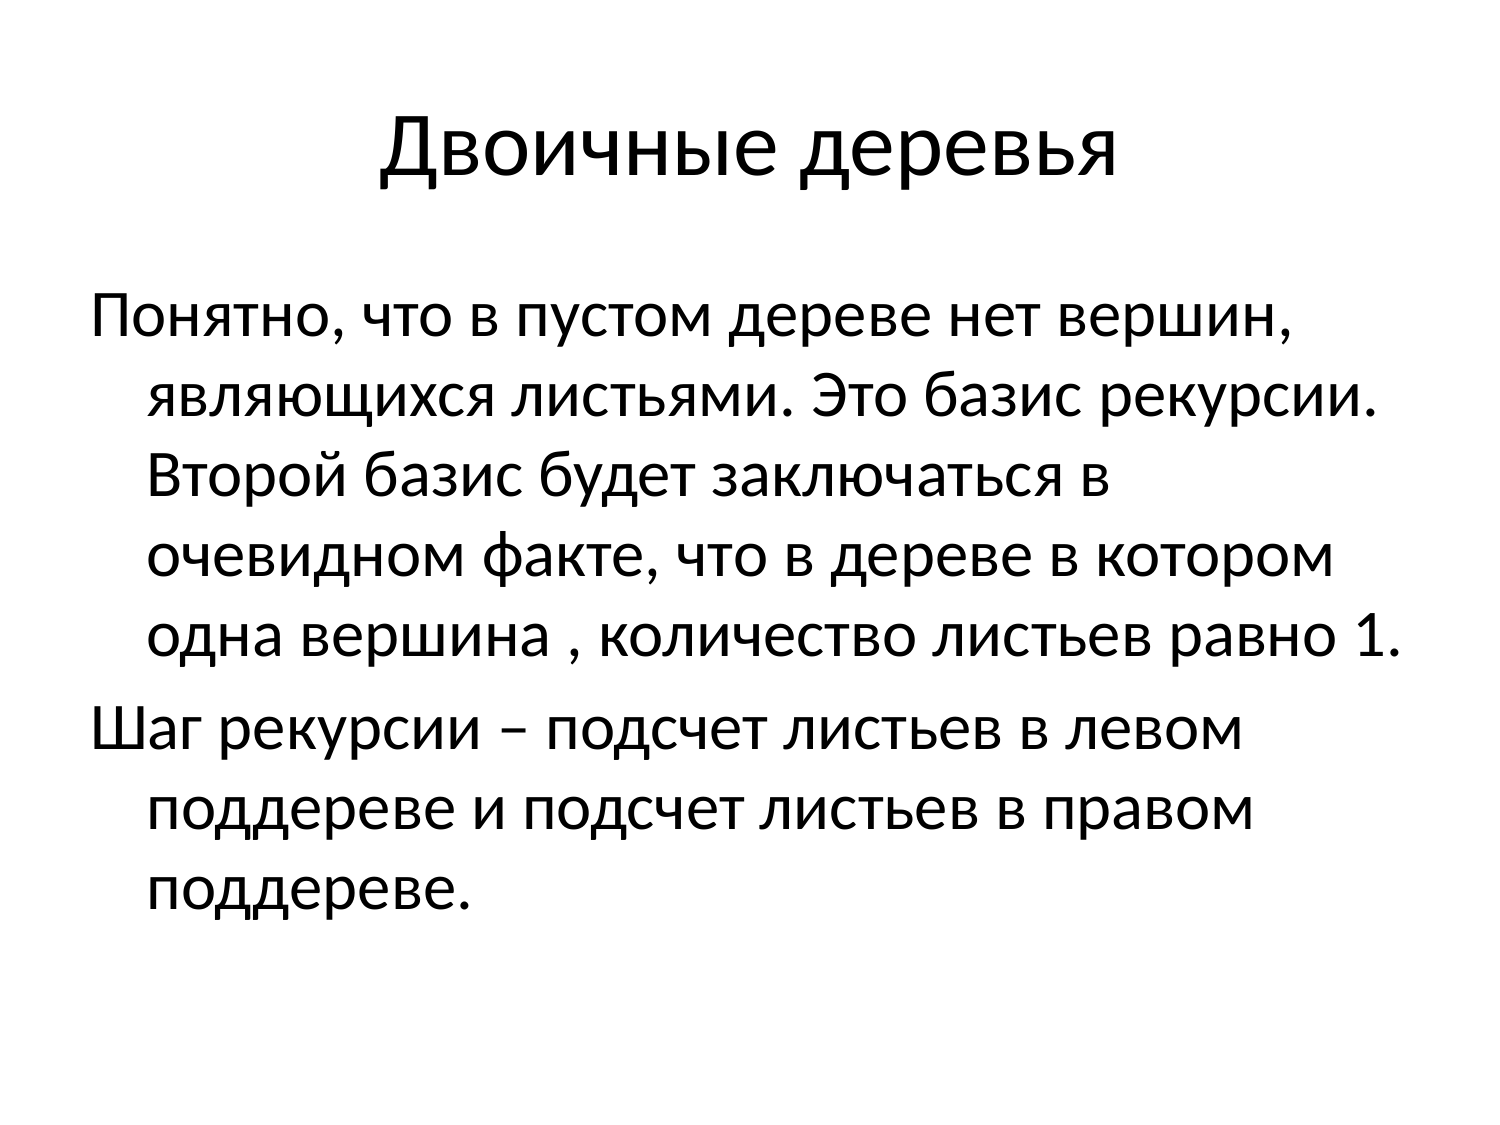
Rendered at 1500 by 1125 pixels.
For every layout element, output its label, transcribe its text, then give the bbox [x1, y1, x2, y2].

list Понятно, что в пустом дереве нет вершин, являющихся листьями. Это базис рекурсии. Второй базис будет заключаться в очевидном факте, что в дереве в котором одна вершина , количество листьев равно 1. Шаг рекурсии – подсчет листьев в левом поддереве и подсчет листьев в правом поддереве. [75, 262, 1425, 1005]
title Двоичные деревья [75, 45, 1425, 233]
